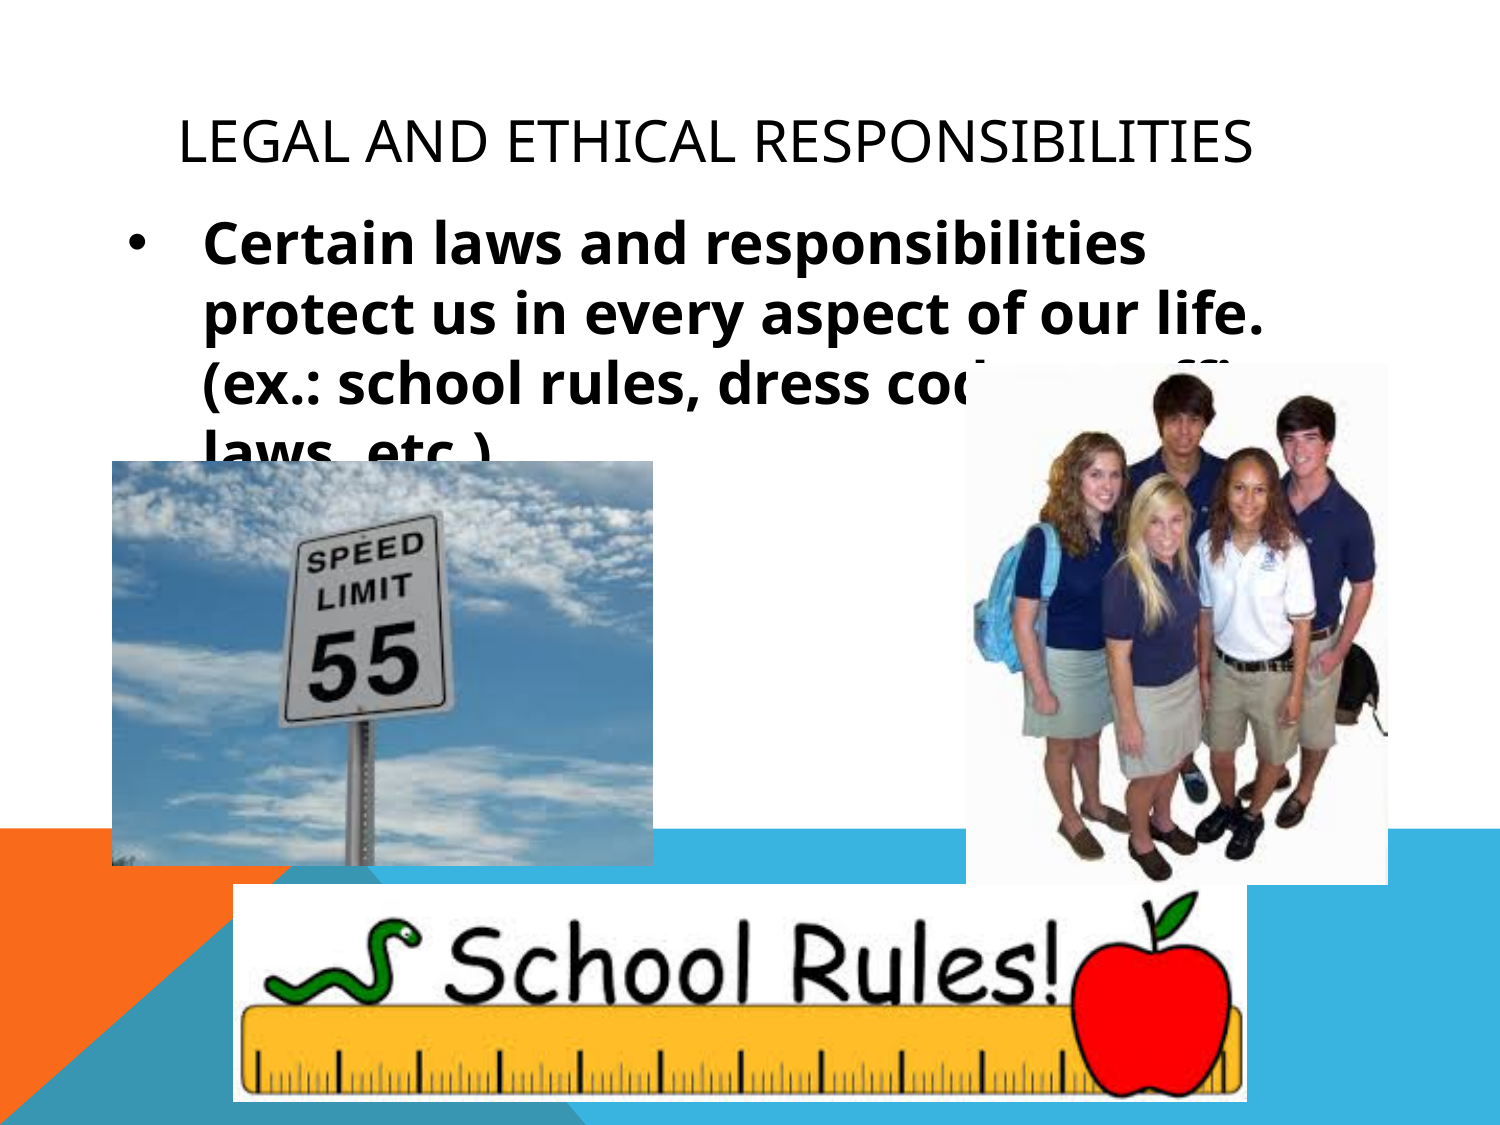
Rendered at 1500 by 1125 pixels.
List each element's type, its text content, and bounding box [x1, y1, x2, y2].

picture [233, 363, 1388, 1102]
title Legal and ethical responsibilities [38, 45, 1424, 233]
list Certain laws and responsibilities protect us in every aspect of our life. (ex.: school rules, dress codes, traffic laws, etc.) [112, 198, 1388, 462]
picture [112, 461, 653, 866]
